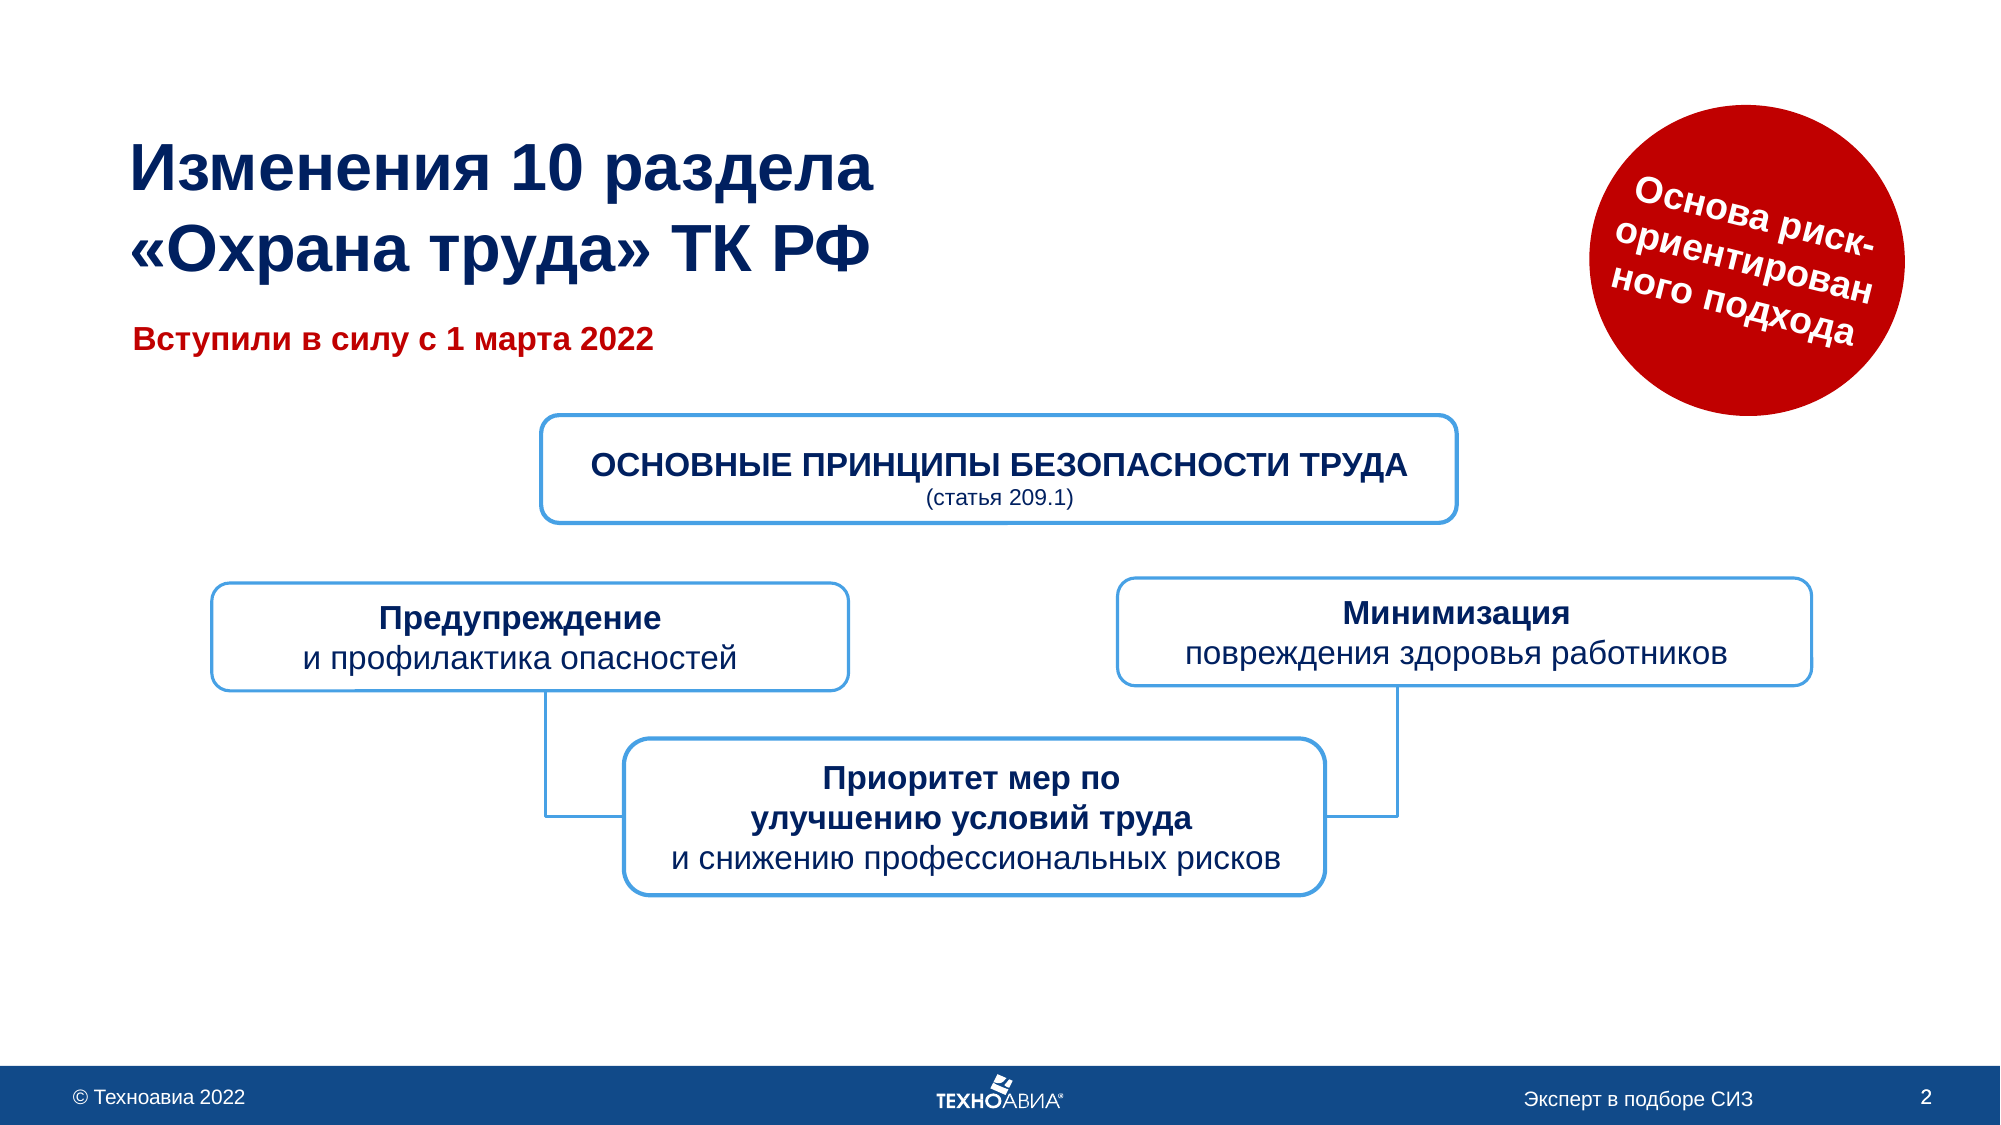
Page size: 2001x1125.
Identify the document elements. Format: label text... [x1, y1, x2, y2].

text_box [468, 690, 625, 818]
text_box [499, 414, 1501, 524]
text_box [1457, 105, 2000, 416]
text_box Изменения 10 раздела «Охрана труда» ТК РФ [114, 114, 1452, 327]
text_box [1324, 685, 1468, 818]
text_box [549, 738, 1404, 896]
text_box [956, 577, 1957, 687]
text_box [20, 582, 953, 692]
text_box Вступили в силу с 1 марта 2022 [117, 309, 671, 365]
